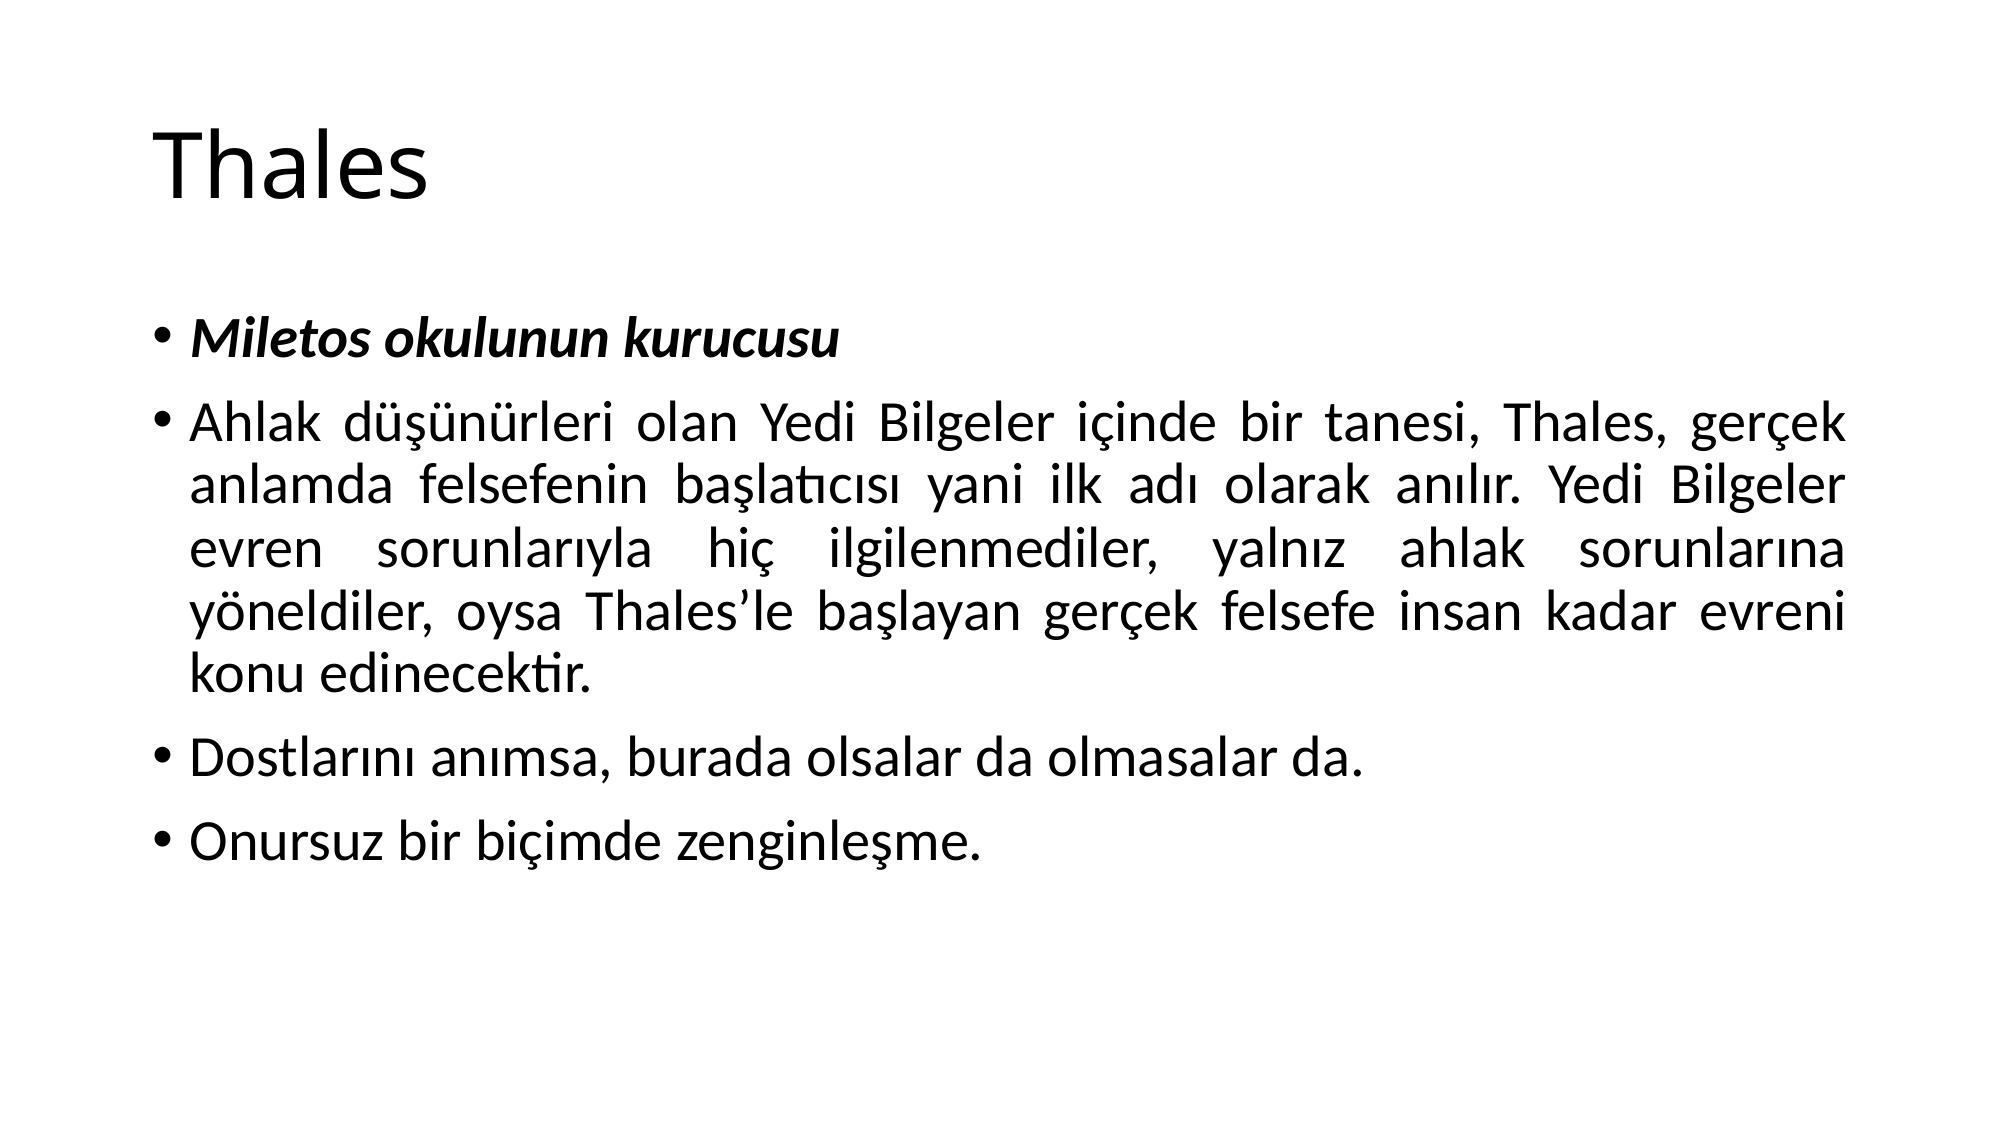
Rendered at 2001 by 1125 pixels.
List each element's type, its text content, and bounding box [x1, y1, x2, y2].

title Thales [137, 59, 1863, 278]
list Miletos okulunun kurucusu Ahlak düşünürleri olan Yedi Bilgeler içinde bir tanesi, Thales, gerçek anlamda felsefenin başlatıcısı yani ilk adı olarak anılır. Yedi Bilgeler evren sorunlarıyla hiç ilgilenmediler, yalnız ahlak sorunlarına yöneldiler, oysa Thales’le başlayan gerçek felsefe insan kadar evreni konu edinecektir. Dostlarını anımsa, burada olsalar da olmasalar da. Onursuz bir biçimde zenginleşme. [137, 299, 1863, 1014]
